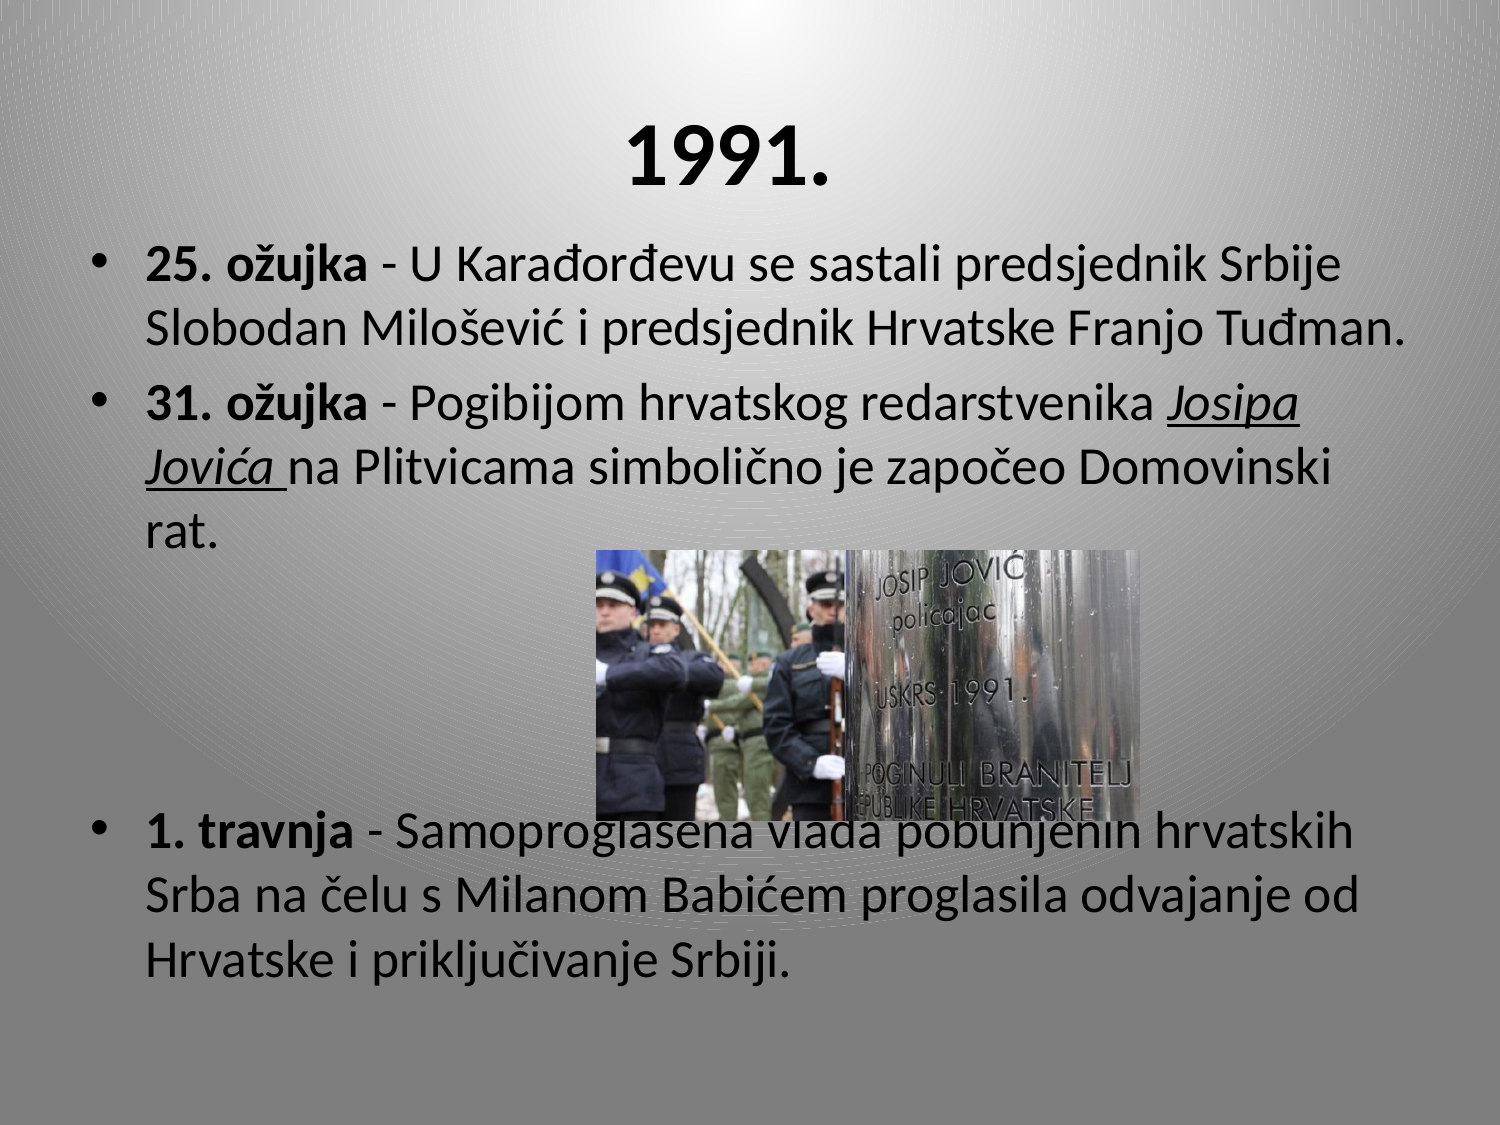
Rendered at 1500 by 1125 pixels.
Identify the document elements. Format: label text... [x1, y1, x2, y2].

title 1991. [53, 54, 1404, 243]
list 25. ožujka - U Karađorđevu se sastali predsjednik Srbije Slobodan Milošević i predsjednik Hrvatske Franjo Tuđman. 31. ožujka - Pogibijom hrvatskog redarstvenika Josipa Jovića na Plitvicama simbolično je započeo Domovinski rat. 1. travnja - Samoproglašena vlada pobunjenih hrvatskih Srba na čelu s Milanom Babićem proglasila odvajanje od Hrvatske i priključivanje Srbiji. [75, 219, 1425, 1005]
picture [596, 550, 1141, 821]
